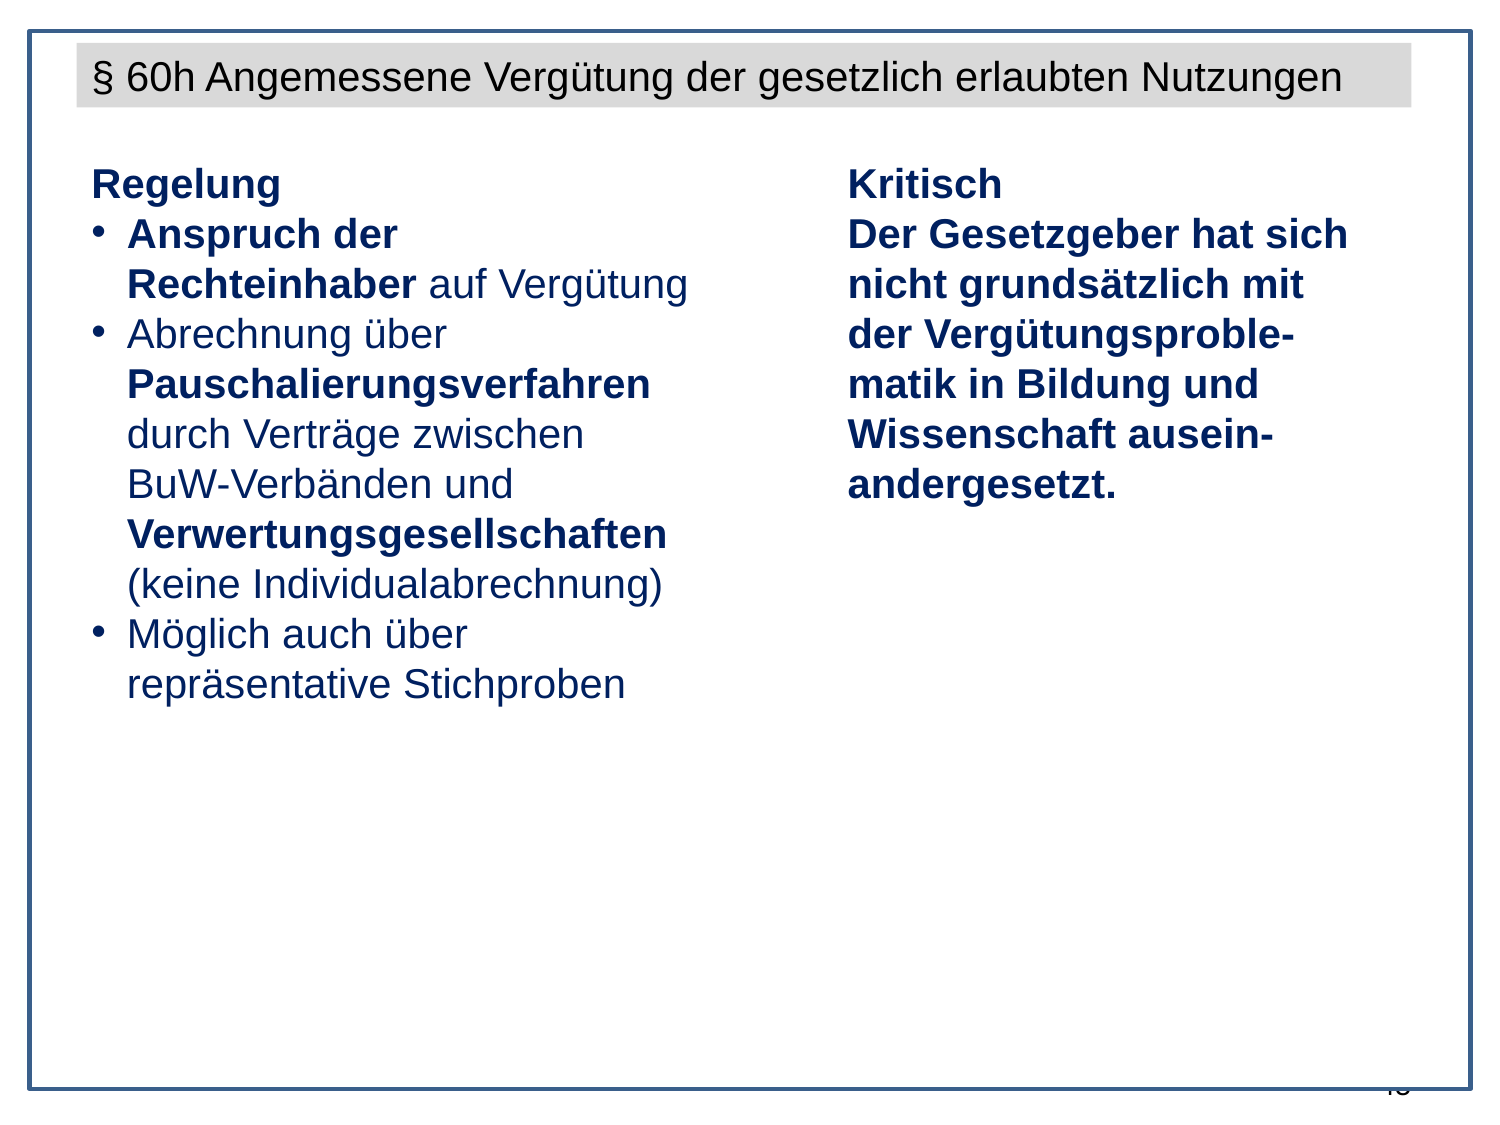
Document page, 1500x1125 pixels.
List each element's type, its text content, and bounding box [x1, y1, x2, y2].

text_box § 60h Angemessene Vergütung der gesetzlich erlaubten Nutzungen [76, 42, 1412, 108]
text_box Regelung Anspruch der Rechteinhaber auf Vergütung Abrechnung über Pauschalierungsverfahren durch Verträge zwischen BuW-Verbänden und Verwertungsgesellschaften (keine Individualabrechnung) Möglich auch über repräsentative Stichproben [76, 148, 715, 764]
text_box Kritisch Der Gesetzgeber hat sich nicht grundsätzlich mit der Vergütungsproble-matik in Bildung und Wissenschaft ausein-andergesetzt. [832, 148, 1388, 664]
text_box [27, 29, 1473, 1091]
